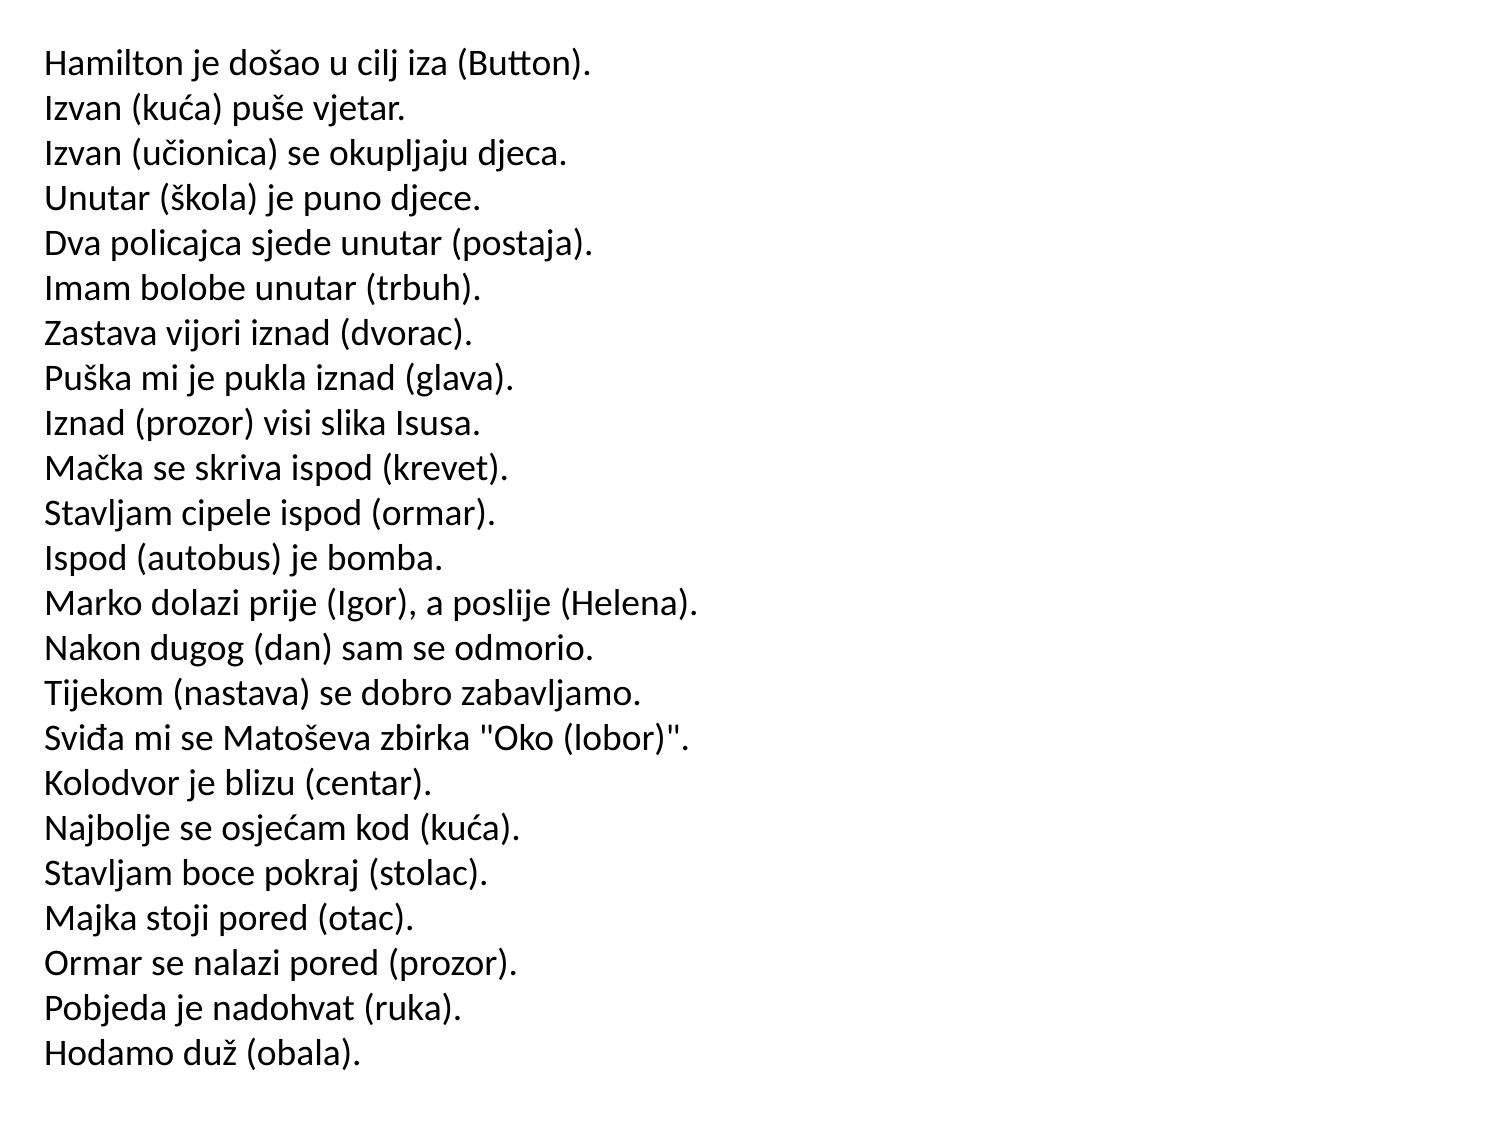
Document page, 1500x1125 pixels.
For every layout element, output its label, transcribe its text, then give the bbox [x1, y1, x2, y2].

text_box Hamilton je došao u cilj iza (Button). Izvan (kuća) puše vjetar. Izvan (učionica) se okupljaju djeca. Unutar (škola) je puno djece. Dva policajca sjede unutar (postaja). Imam bolobe unutar (trbuh). Zastava vijori iznad (dvorac). Puška mi je pukla iznad (glava). Iznad (prozor) visi slika Isusa. Mačka se skriva ispod (krevet). Stavljam cipele ispod (ormar). Ispod (autobus) je bomba. Marko dolazi prije (Igor), a poslije (Helena). Nakon dugog (dan) sam se odmorio. Tijekom (nastava) se dobro zabavljamo. Sviđa mi se Matoševa zbirka "Oko (lobor)". Kolodvor je blizu (centar). Najbolje se osjećam kod (kuća). Stavljam boce pokraj (stolac). Majka stoji pored (otac). Ormar se nalazi pored (prozor). Pobjeda je nadohvat (ruka). Hodamo duž (obala). [29, 30, 1459, 1125]
